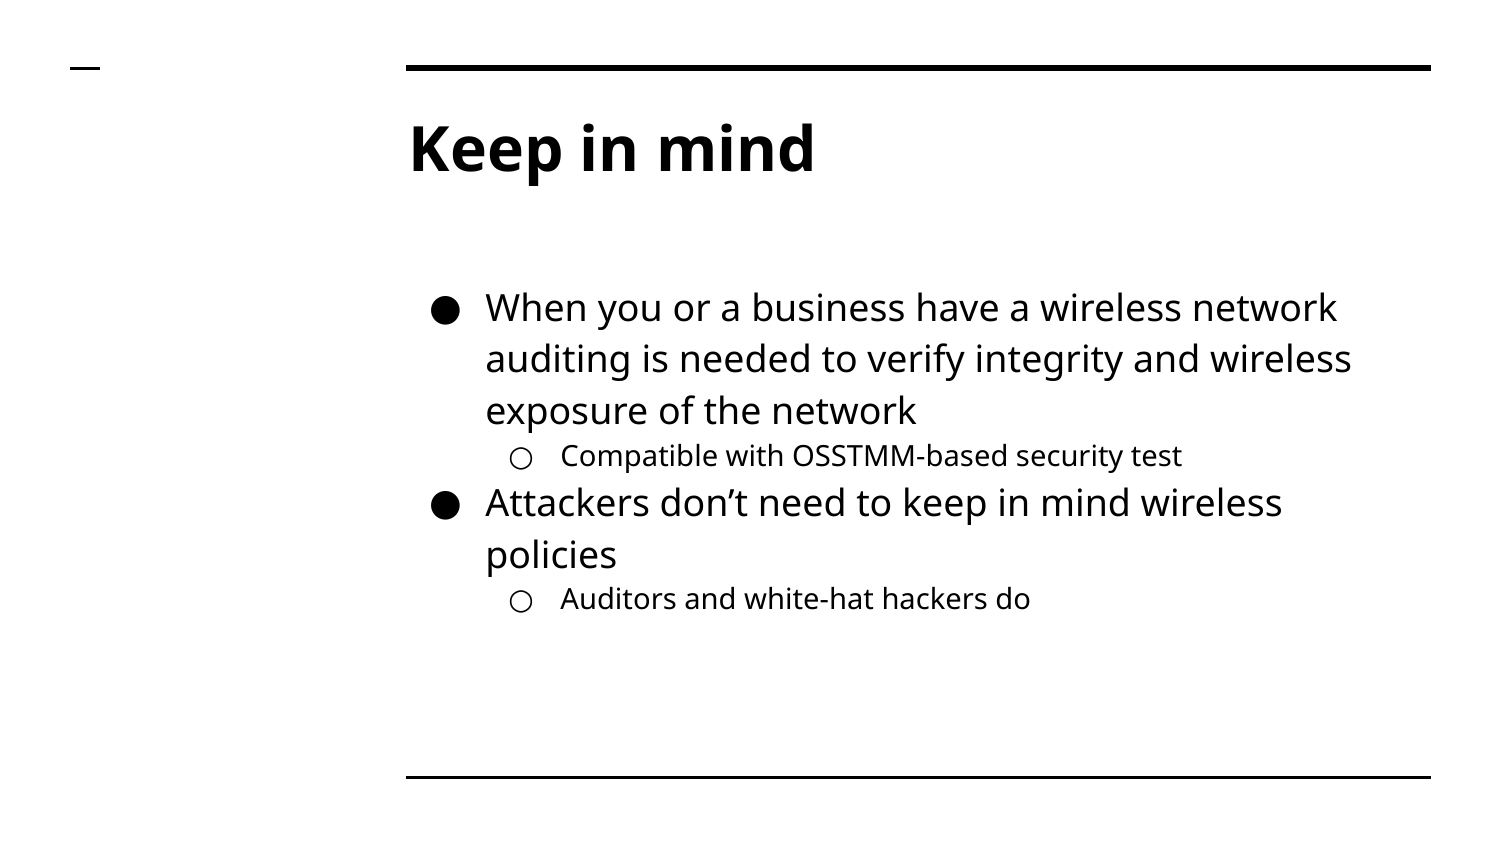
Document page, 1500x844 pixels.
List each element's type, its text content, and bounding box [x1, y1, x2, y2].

list When you or a business have a wireless network auditing is needed to verify integrity and wireless exposure of the network Compatible with OSSTMM-based security test Attackers don’t need to keep in mind wireless policies Auditors and white-hat hackers do [395, 261, 1433, 755]
title Keep in mind [393, 94, 1431, 199]
